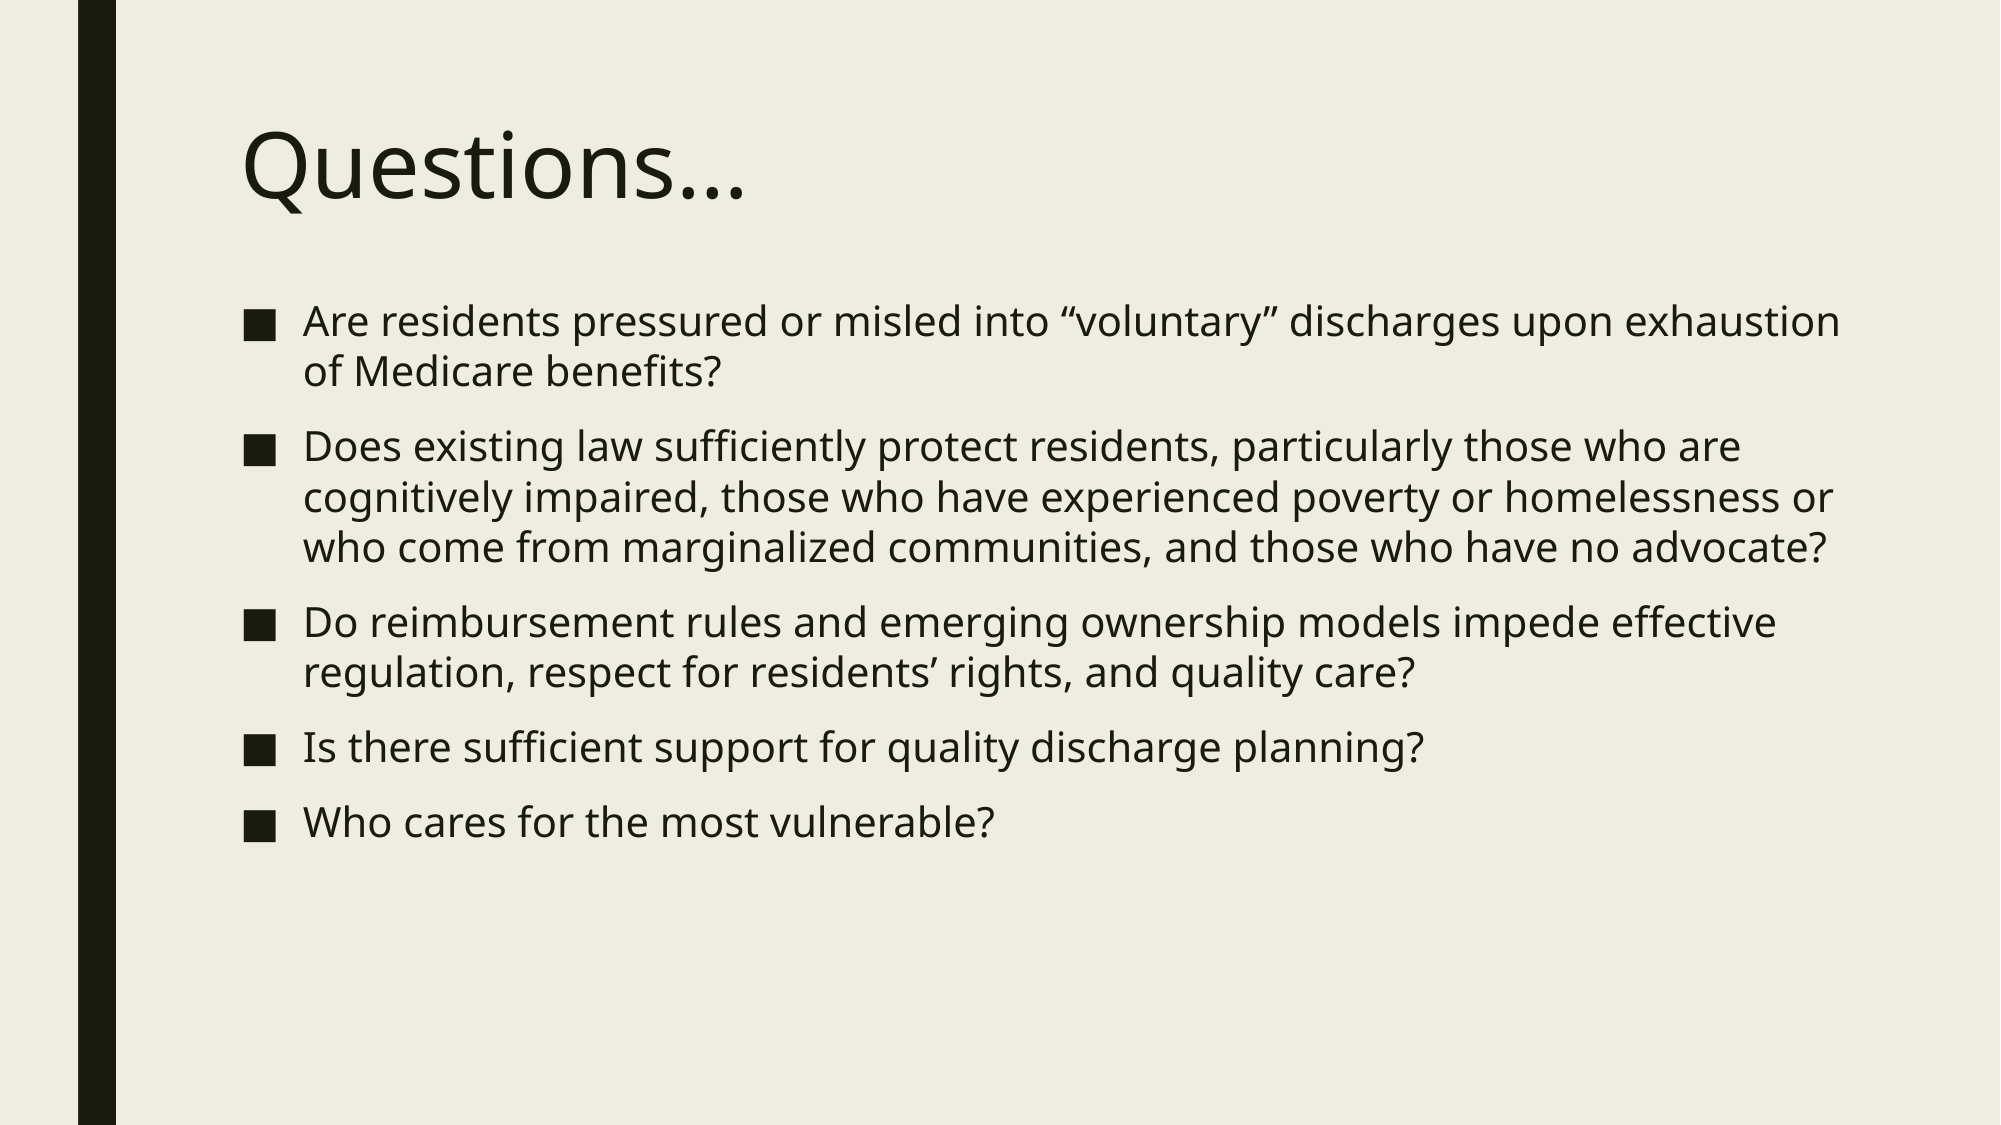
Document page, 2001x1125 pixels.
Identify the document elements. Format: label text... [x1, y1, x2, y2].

list Are residents pressured or misled into “voluntary” discharges upon exhaustion of Medicare benefits? Does existing law sufficiently protect residents, particularly those who are cognitively impaired, those who have experienced poverty or homelessness or who come from marginalized communities, and those who have no advocate? Do reimbursement rules and emerging ownership models impede effective regulation, respect for residents’ rights, and quality care? Is there sufficient support for quality discharge planning? Who cares for the most vulnerable? [225, 287, 1905, 963]
title Questions… [225, 112, 1800, 287]
